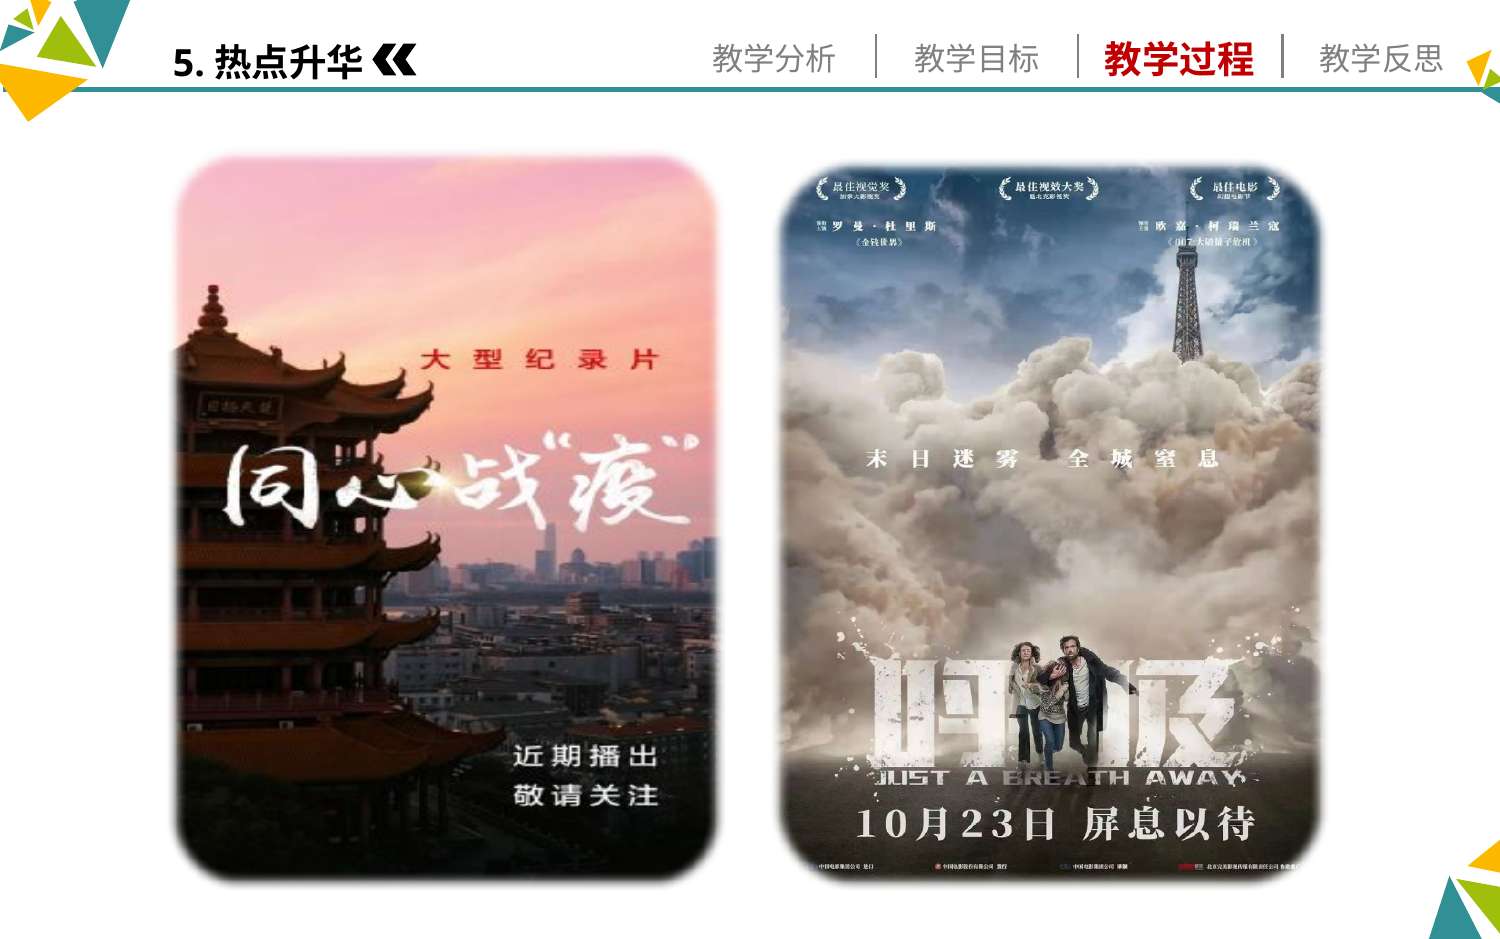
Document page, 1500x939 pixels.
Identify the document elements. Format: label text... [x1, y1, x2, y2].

text_box 教学过程 [1077, 17, 1280, 99]
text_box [373, 44, 415, 75]
text_box 教学分析 [672, 17, 875, 99]
text_box 5.热点升华 [158, 31, 394, 91]
text_box 教学反思 [1280, 17, 1484, 99]
picture [166, 146, 726, 891]
text_box 教学目标 [875, 17, 1077, 99]
picture [770, 157, 1330, 891]
